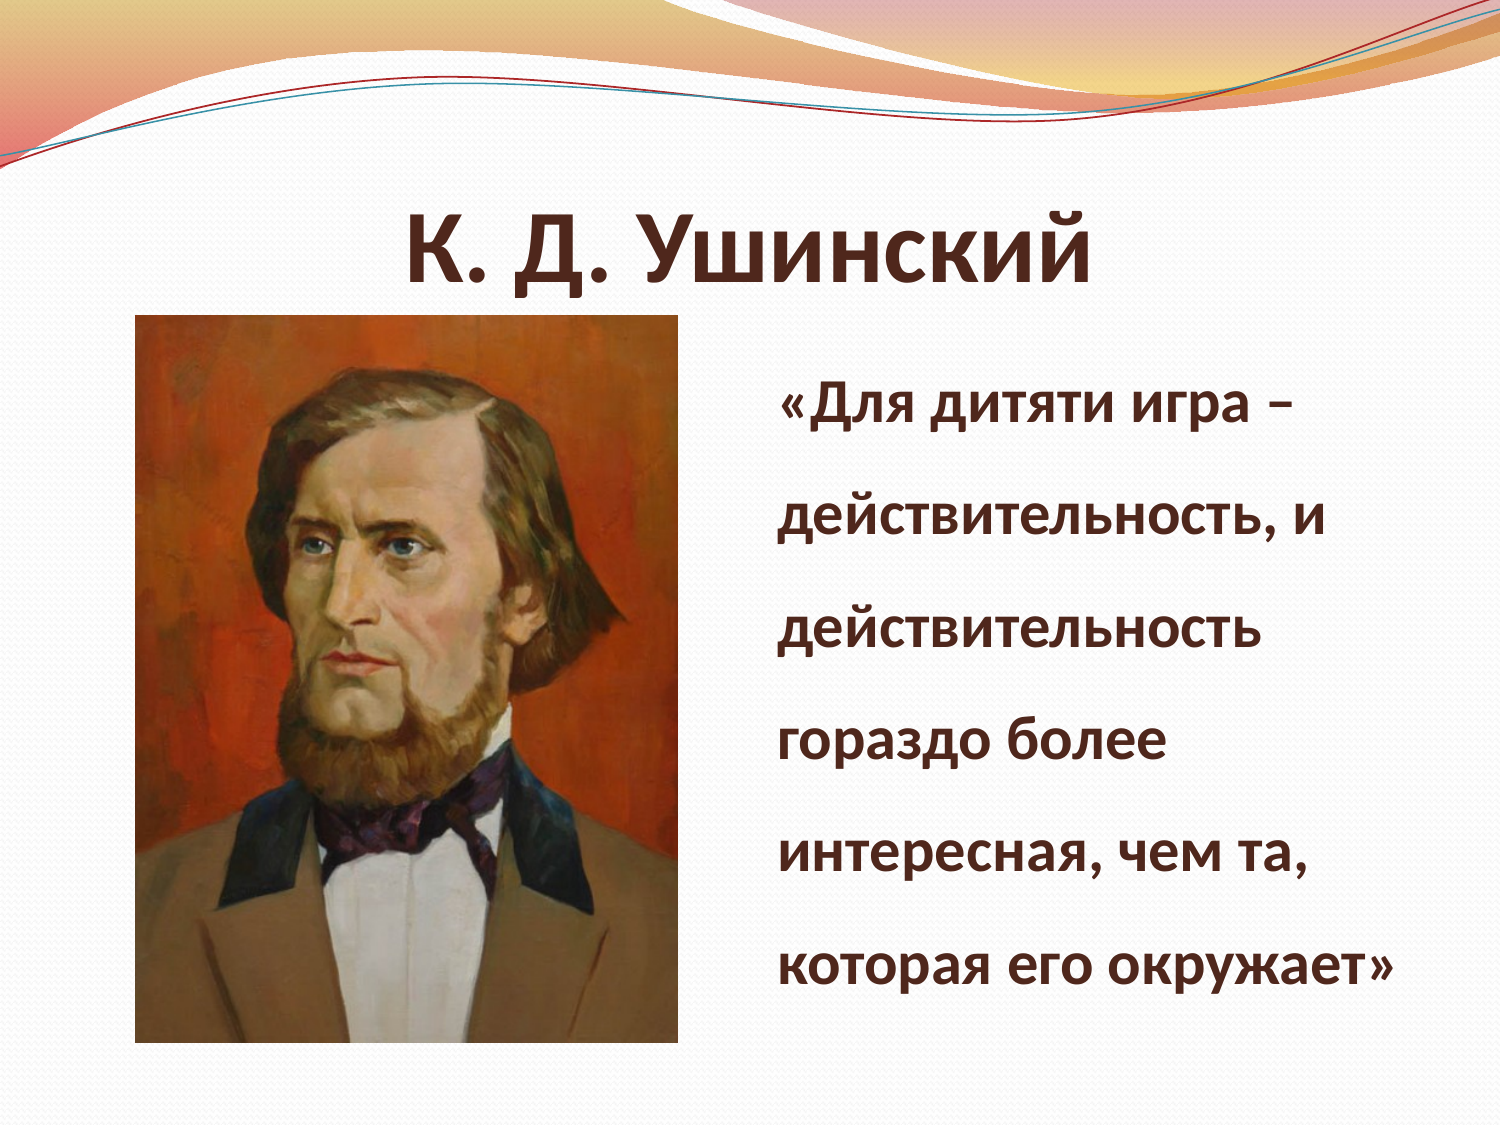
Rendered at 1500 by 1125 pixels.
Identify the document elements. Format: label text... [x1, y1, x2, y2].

list «Для дитяти игра – действительность, и действительность гораздо более интересная, чем та, которая его окружает» [762, 314, 1425, 1043]
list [134, 314, 678, 1043]
title К. Д. Ушинский [75, 46, 1425, 303]
